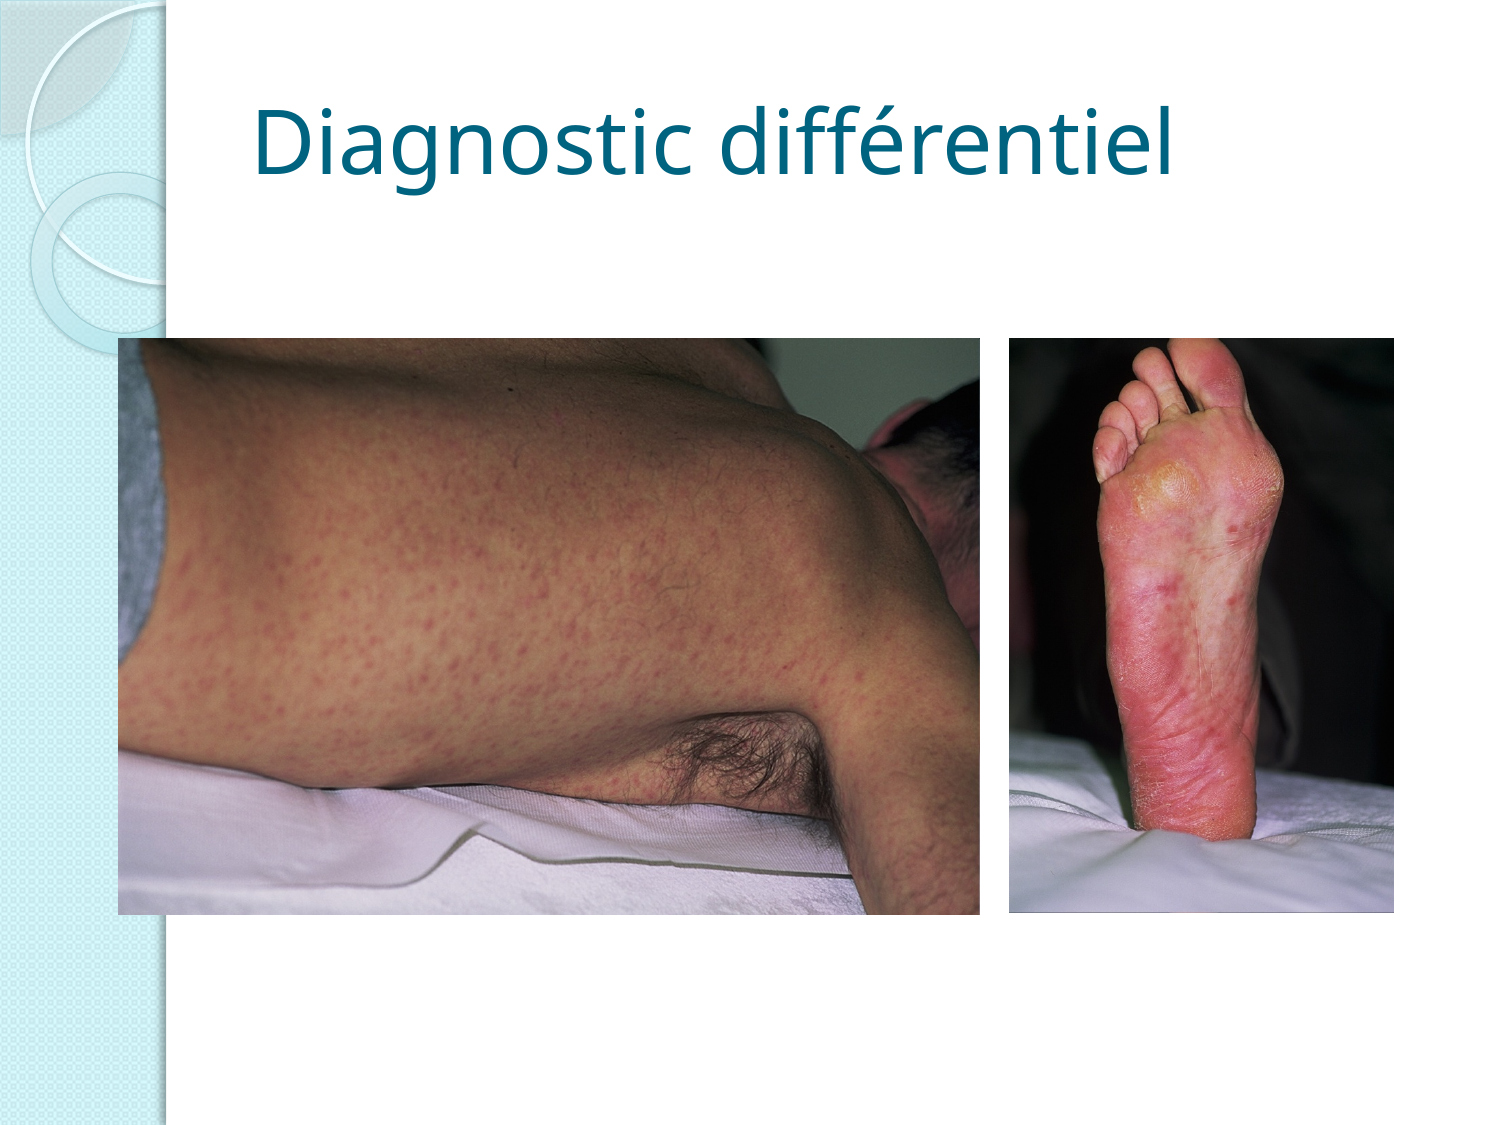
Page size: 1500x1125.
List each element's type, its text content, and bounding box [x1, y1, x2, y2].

title Diagnostic différentiel [235, 45, 1466, 233]
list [117, 337, 981, 915]
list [1009, 337, 1394, 913]
